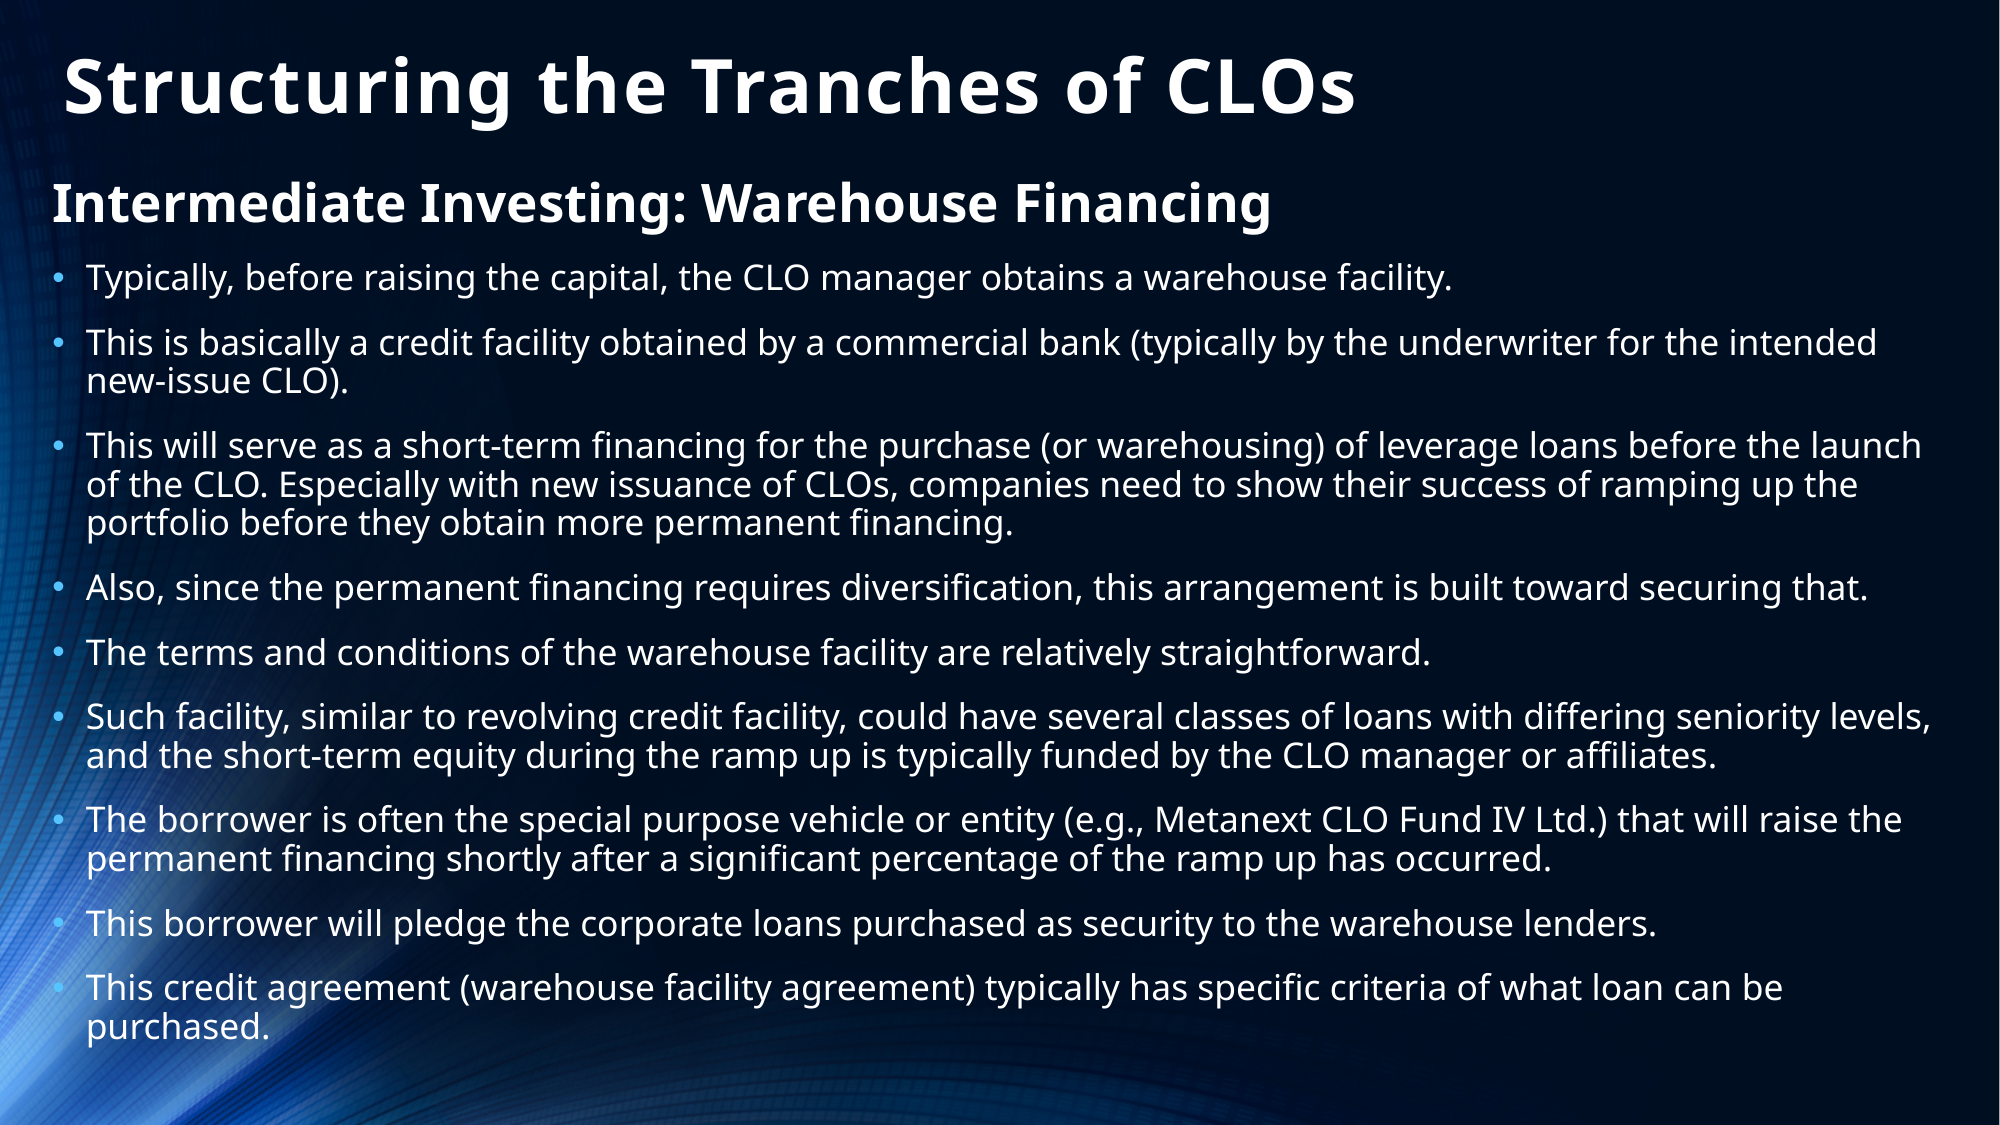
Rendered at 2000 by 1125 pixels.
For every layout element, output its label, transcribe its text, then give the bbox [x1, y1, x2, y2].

title Structuring the Tranches of CLOs [48, 12, 1549, 138]
picture [0, 0, 2000, 1125]
list Intermediate Investing: Warehouse Financing Typically, before raising the capital, the CLO manager obtains a warehouse facility. This is basically a credit facility obtained by a commercial bank (typically by the underwriter for the intended new-issue CLO). This will serve as a short-term financing for the purchase (or warehousing) of leverage loans before the launch of the CLO. Especially with new issuance of CLOs, companies need to show their success of ramping up the portfolio before they obtain more permanent financing. Also, since the permanent financing requires diversification, this arrangement is built toward securing that. The terms and conditions of the warehouse facility are relatively straightforward. Such facility, similar to revolving credit facility, could have several classes of loans with differing seniority levels, and the short-term equity during the ramp up is typically funded by the CLO manager or affiliates. The borrower is often the special purpose vehicle or entity (e.g., Metanext CLO Fund IV Ltd.) that will raise the permanent financing shortly after a significant percentage of the ramp up has occurred. This borrower will pledge the corporate loans purchased as security to the warehouse lenders. This credit agreement (warehouse facility agreement) typically has specific criteria of what loan can be purchased. [37, 168, 1963, 1063]
